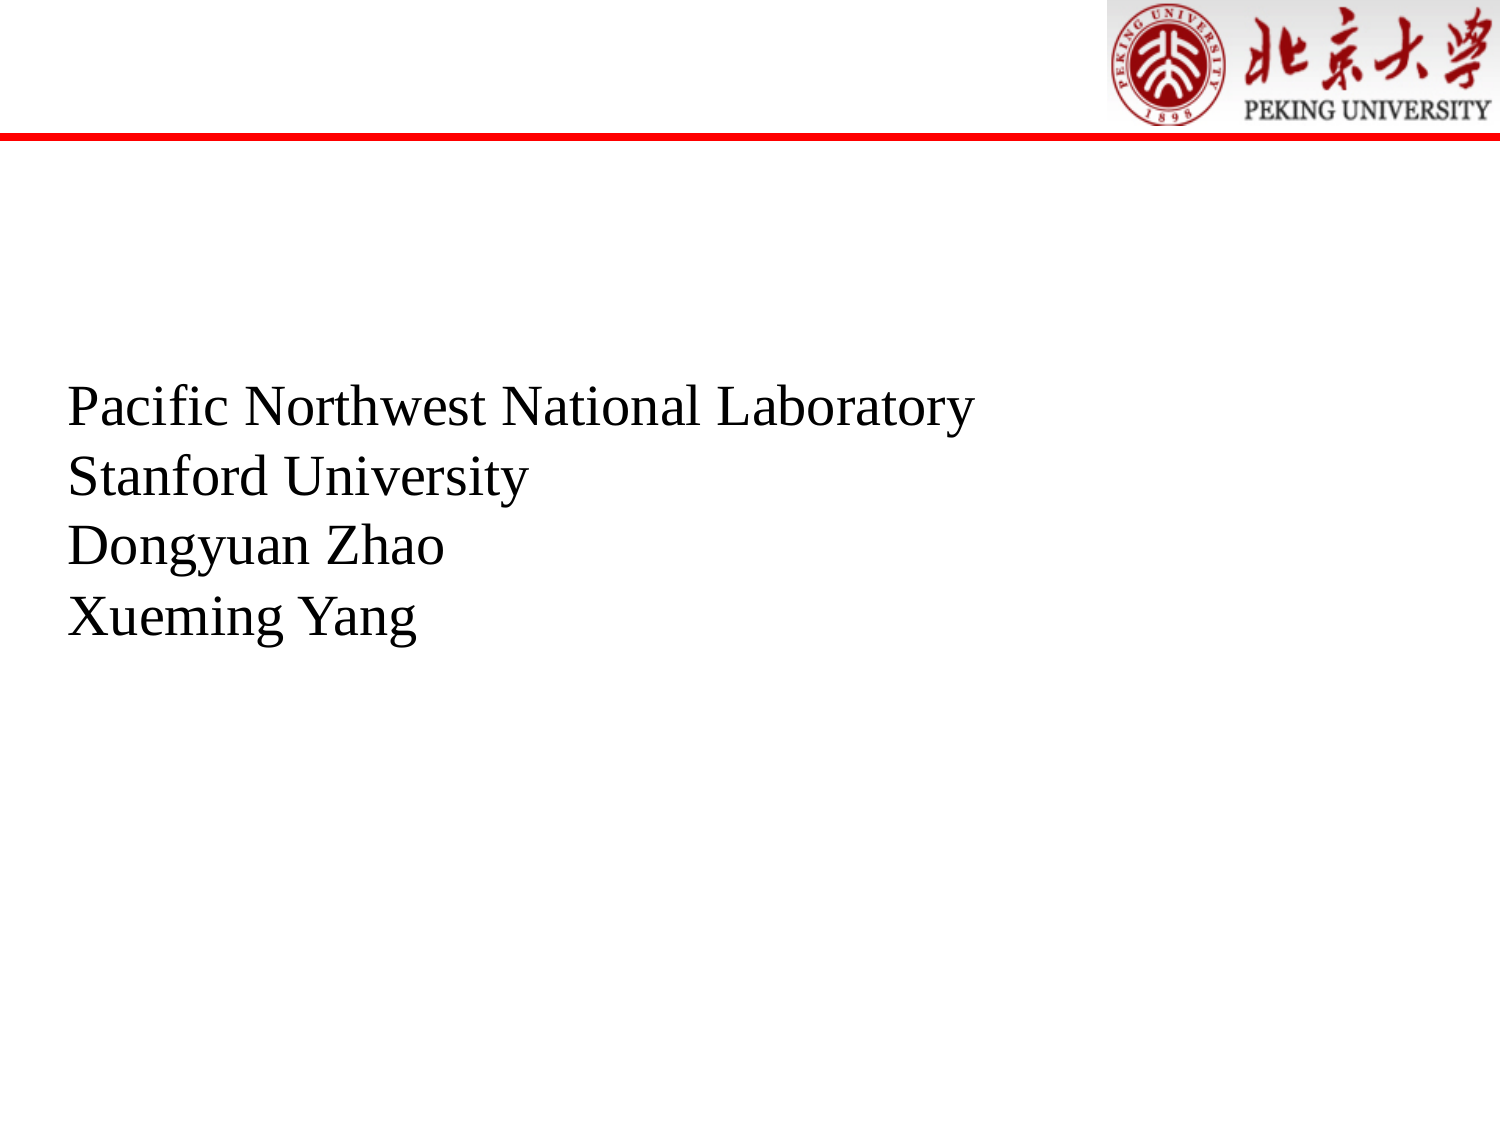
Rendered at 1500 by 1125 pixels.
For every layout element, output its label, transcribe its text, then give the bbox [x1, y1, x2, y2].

picture [1107, 0, 1500, 126]
text_box Pacific Northwest National Laboratory Stanford University Dongyuan Zhao Xueming Yang [53, 314, 1447, 700]
